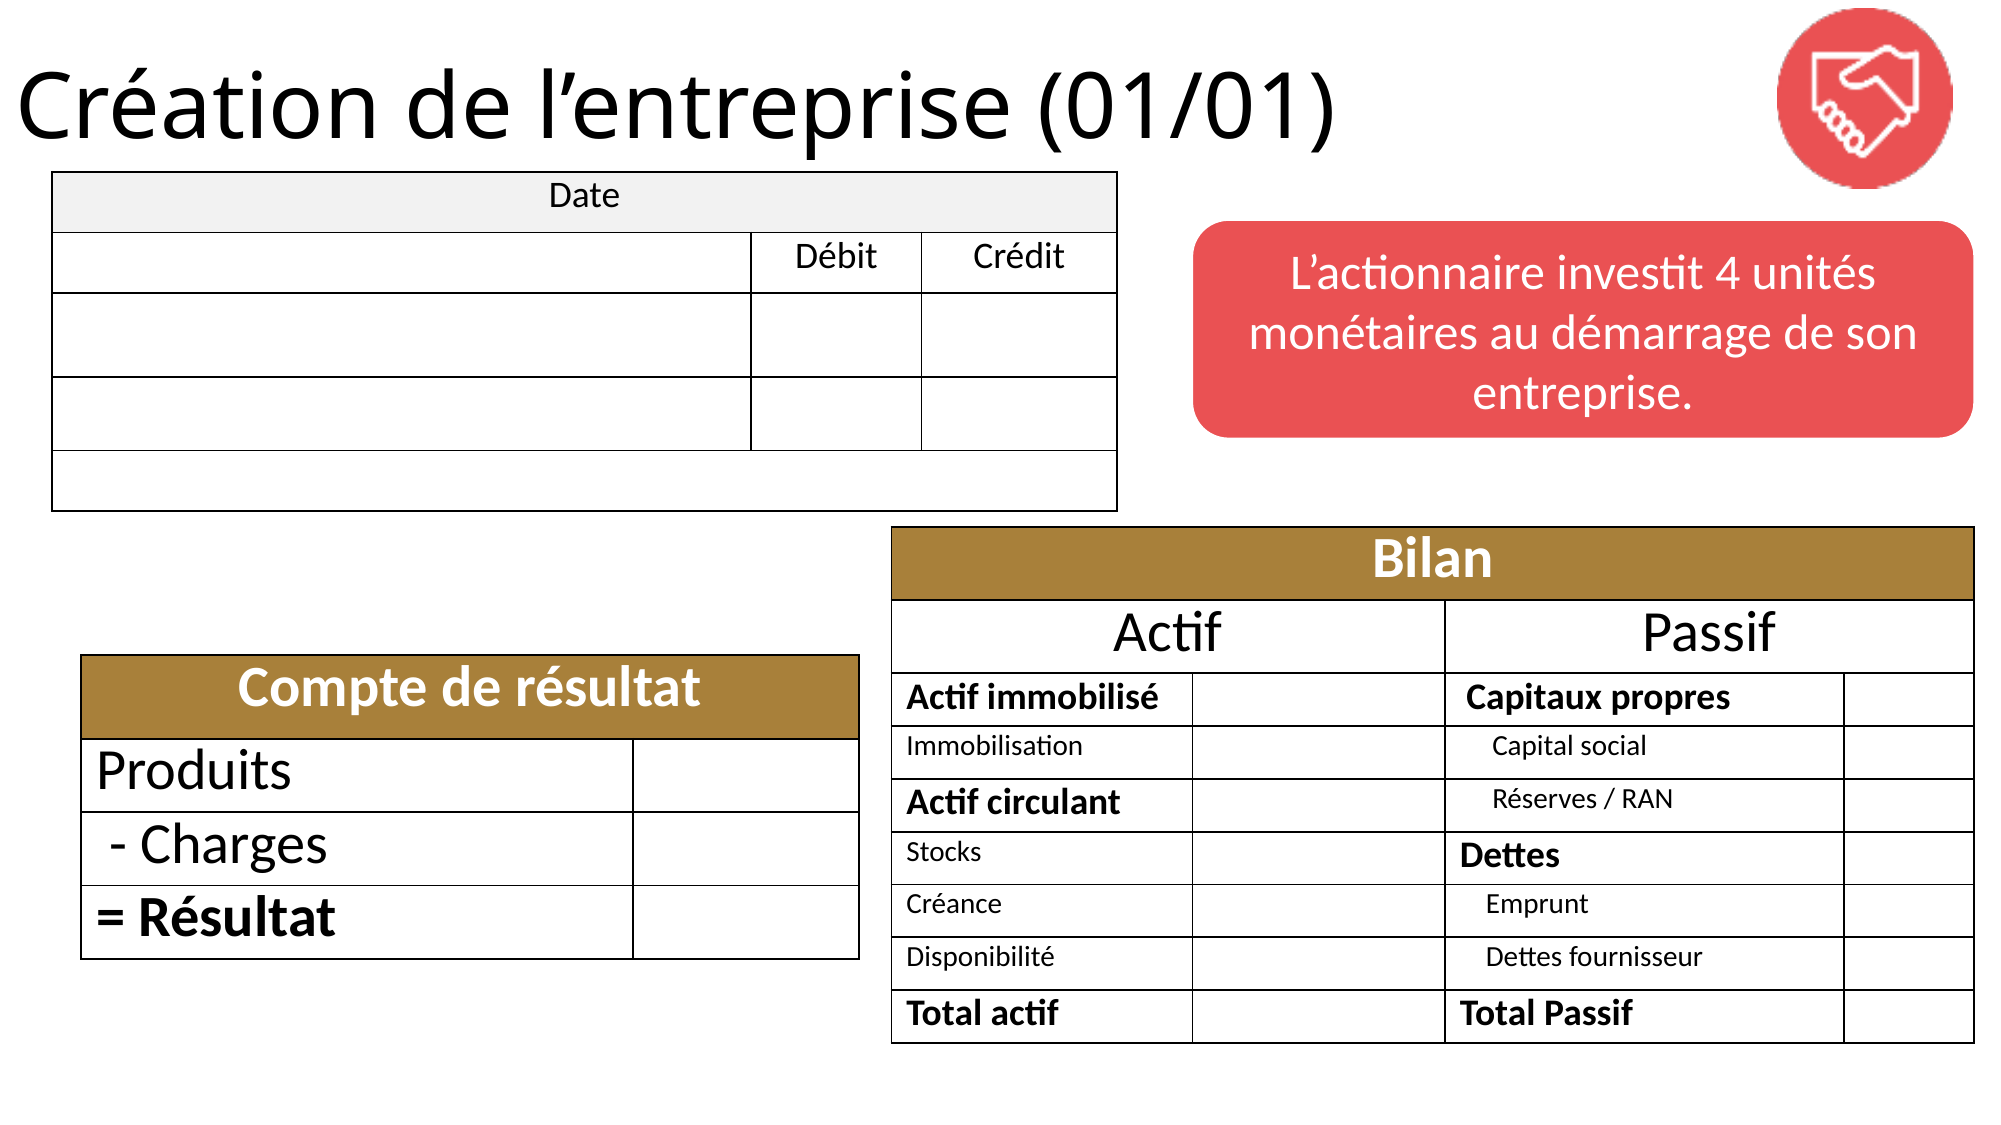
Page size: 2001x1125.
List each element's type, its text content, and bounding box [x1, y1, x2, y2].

table_cell [752, 294, 921, 376]
table_cell [1845, 674, 1973, 725]
table_cell Débit [752, 233, 921, 292]
table_cell Actif immobilisé [892, 674, 1192, 725]
table_cell [1193, 727, 1444, 778]
table_cell Crédit [922, 233, 1116, 292]
table_cell [53, 294, 750, 376]
table_cell [1193, 991, 1444, 1042]
table_cell [922, 378, 1116, 450]
table_cell [634, 886, 858, 958]
table_cell [1193, 780, 1444, 831]
table_cell [1193, 833, 1444, 884]
title Création de l’entreprise (01/01) [0, 0, 1725, 218]
table_cell Produits [82, 740, 632, 811]
table_cell [1845, 780, 1973, 831]
table_cell [634, 813, 858, 885]
table_cell [1193, 674, 1444, 725]
table_cell [1845, 833, 1973, 884]
table_cell [53, 451, 1116, 510]
table_cell [1845, 885, 1973, 936]
table_cell [53, 378, 750, 450]
table_header Bilan [892, 528, 1973, 599]
table_cell Total actif [892, 991, 1192, 1042]
table_cell Passif [1446, 601, 1973, 672]
table_cell Actif [892, 601, 1444, 672]
table_cell Réserves / RAN [1446, 780, 1843, 831]
table_cell Dettes fournisseur [1446, 938, 1843, 989]
table_cell Actif circulant [892, 780, 1192, 831]
table_cell [634, 740, 858, 811]
table_cell [1193, 885, 1444, 936]
table_cell Total Passif [1446, 991, 1843, 1042]
table_header Compte de résultat [82, 656, 858, 738]
table_cell [1845, 727, 1973, 778]
table_cell Stocks [892, 833, 1192, 884]
table_cell [1193, 938, 1444, 989]
table_cell [752, 378, 921, 450]
table_cell Disponibilité [892, 938, 1192, 989]
table_cell [1845, 938, 1973, 989]
table_cell [1845, 991, 1973, 1042]
table_cell Dettes [1446, 833, 1843, 884]
table_header Date [53, 173, 1116, 232]
table_cell = Résultat [82, 886, 632, 958]
table_cell Capital social [1446, 727, 1843, 778]
picture [1777, 8, 1953, 189]
table_cell - Charges [82, 813, 632, 885]
table_cell [922, 294, 1116, 376]
table_cell Emprunt [1446, 885, 1843, 936]
table_cell [53, 233, 750, 292]
table_cell Capitaux propres [1446, 674, 1843, 725]
table_cell Immobilisation [892, 727, 1192, 778]
table_cell Créance [892, 885, 1192, 936]
text_box L’actionnaire investit 4 unités monétaires au démarrage de son entreprise. [1190, 218, 1976, 440]
